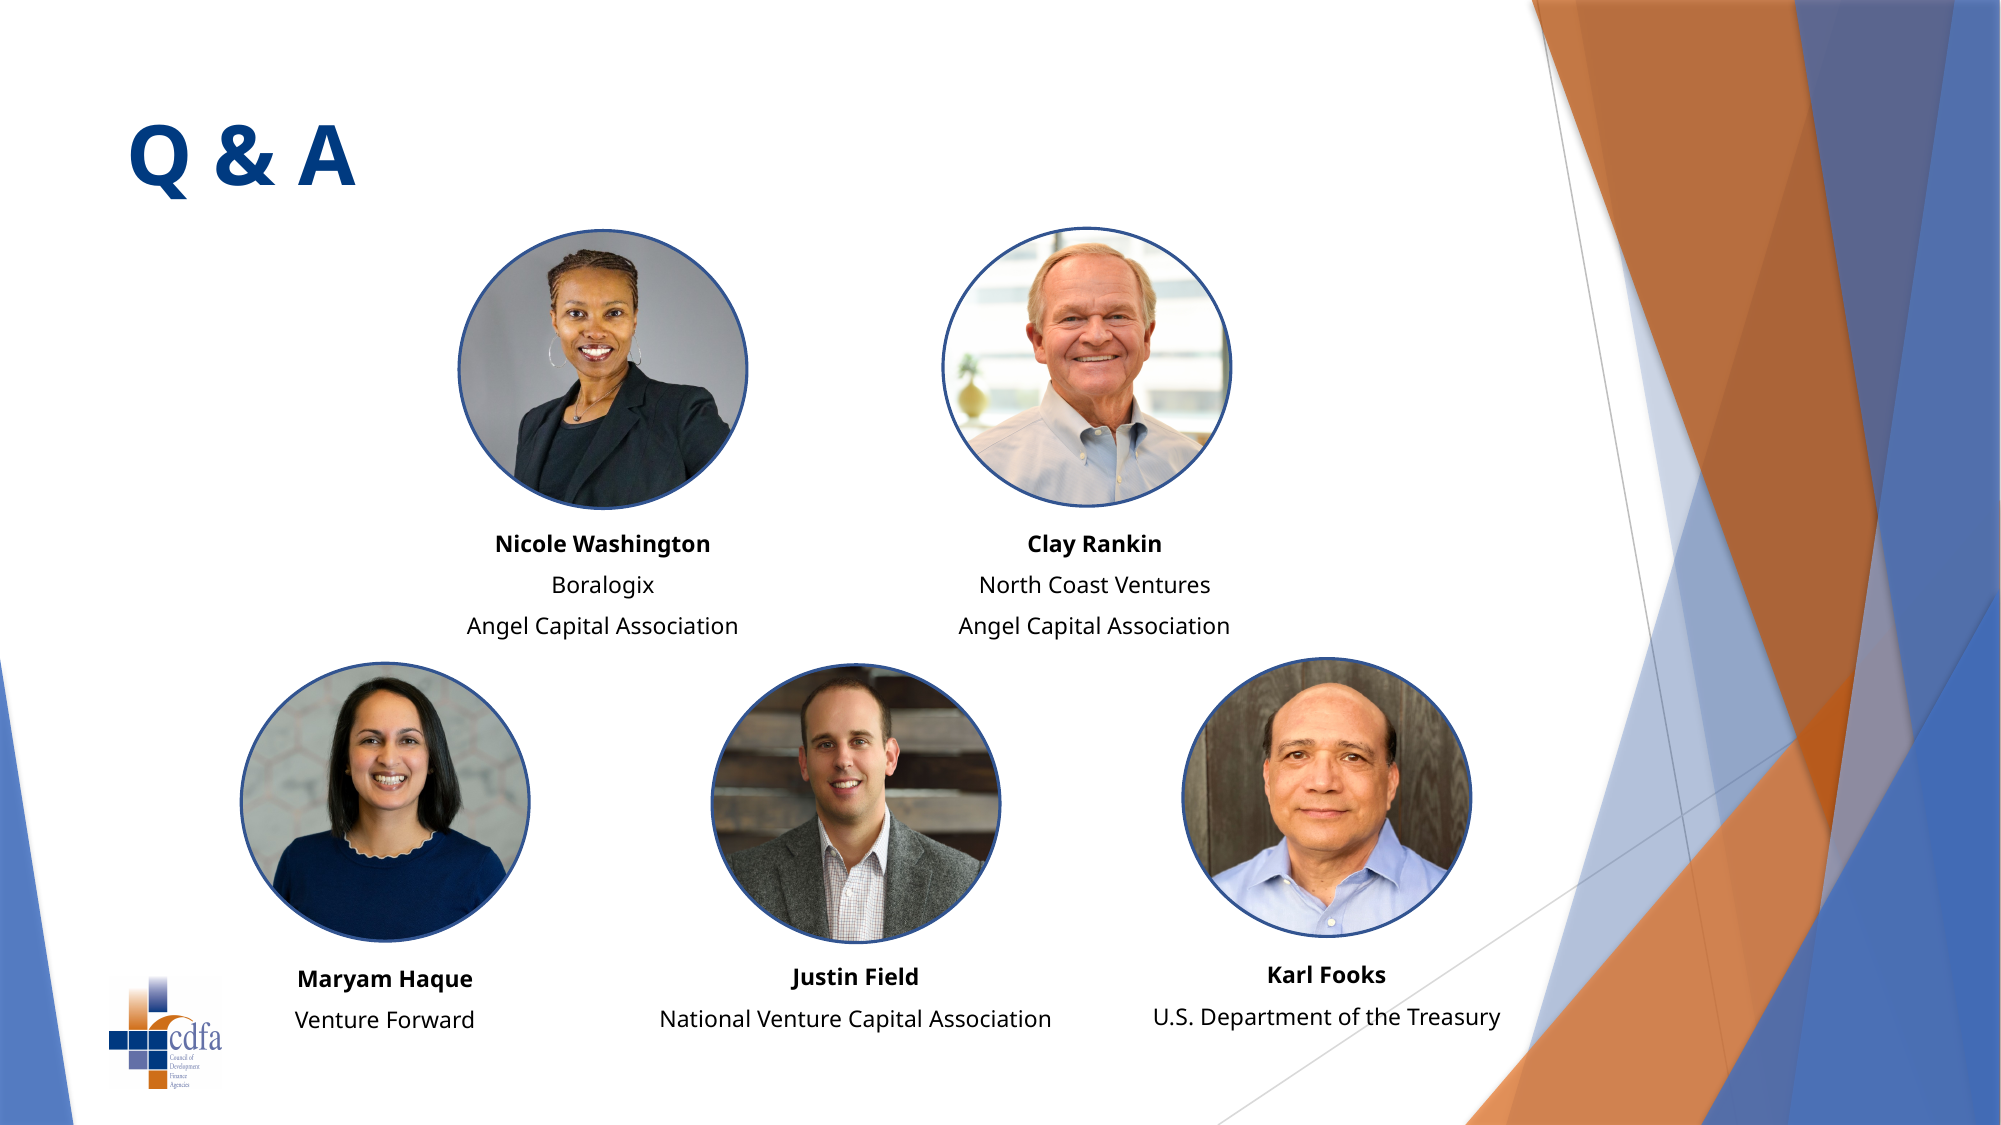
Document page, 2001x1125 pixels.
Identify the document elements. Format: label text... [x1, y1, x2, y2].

picture [109, 976, 222, 1089]
text_box [941, 226, 1233, 508]
text_box Maryam Haque Venture Forward [241, 943, 530, 1041]
text_box Karl Fooks U.S. Department of the Treasury [1108, 939, 1546, 1038]
text_box [710, 663, 1002, 941]
text_box Clay Rankin North Coast Ventures Angel Capital Association [937, 508, 1252, 647]
text_box Nicole Washington Boralogix Angel Capital Association [445, 508, 761, 647]
text_box Justin Field National Venture Capital Association [637, 941, 1075, 1039]
text_box [239, 661, 531, 943]
text_box [457, 228, 749, 508]
title Q & A [111, 94, 1522, 261]
list [111, 261, 1631, 1077]
text_box [1181, 657, 1473, 939]
